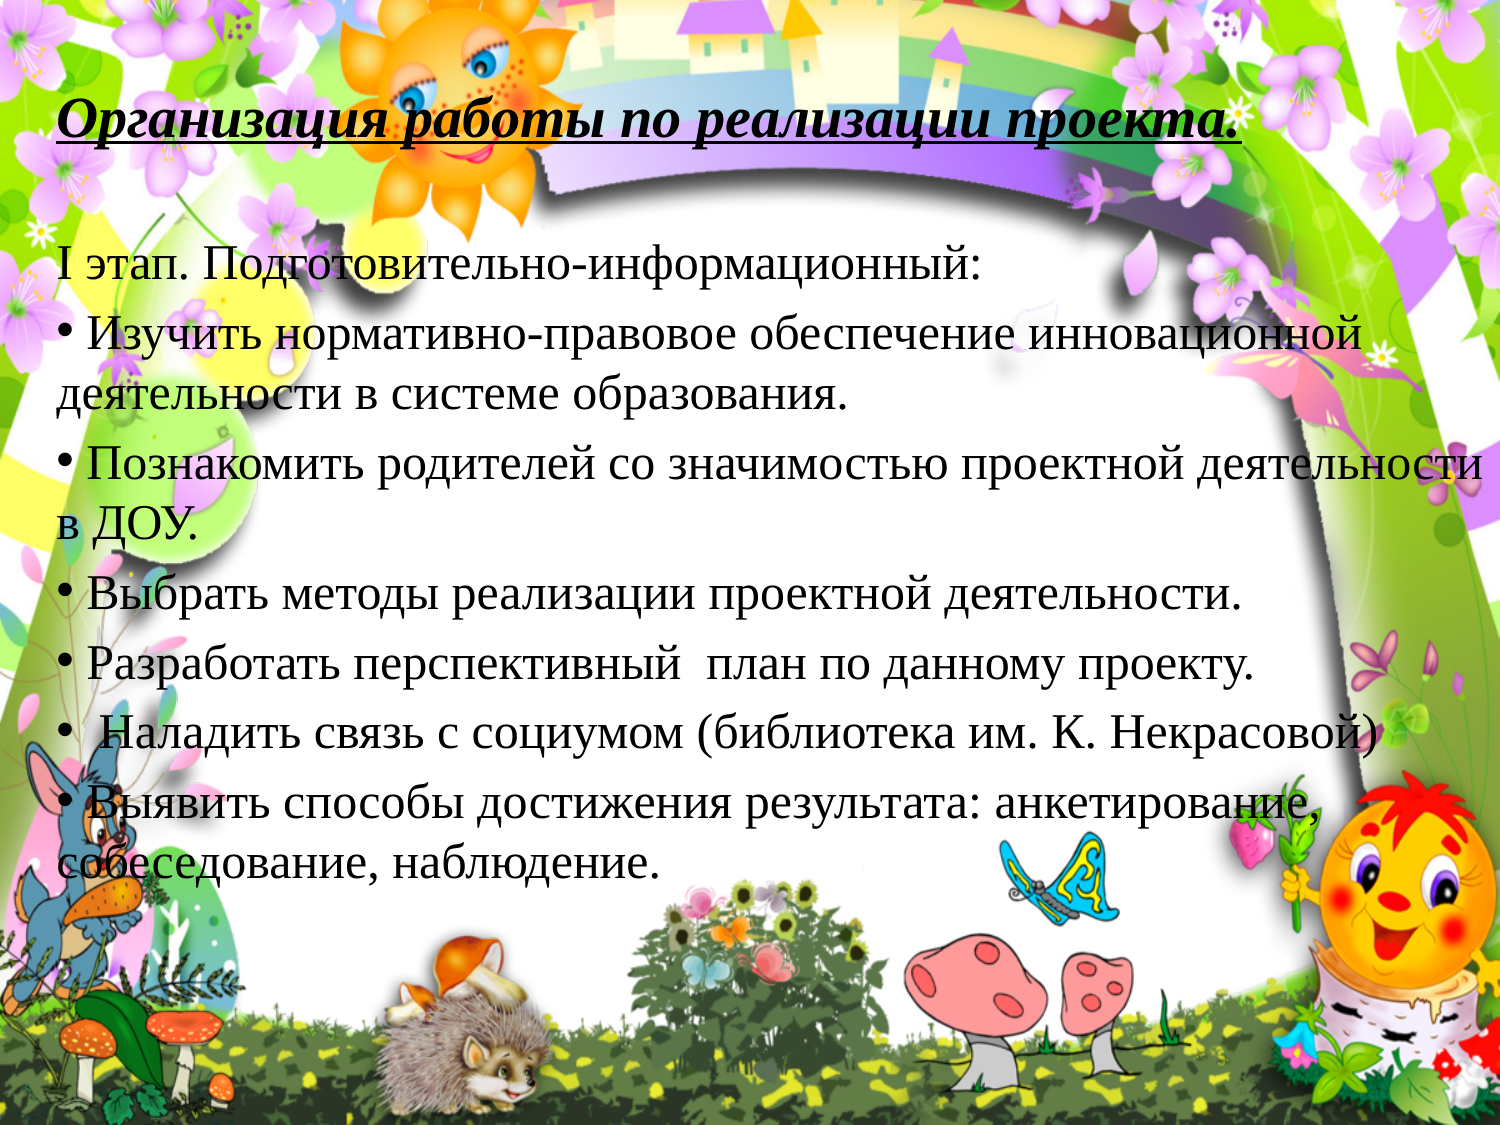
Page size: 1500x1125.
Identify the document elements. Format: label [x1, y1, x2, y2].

list [0, 0, 1500, 1125]
